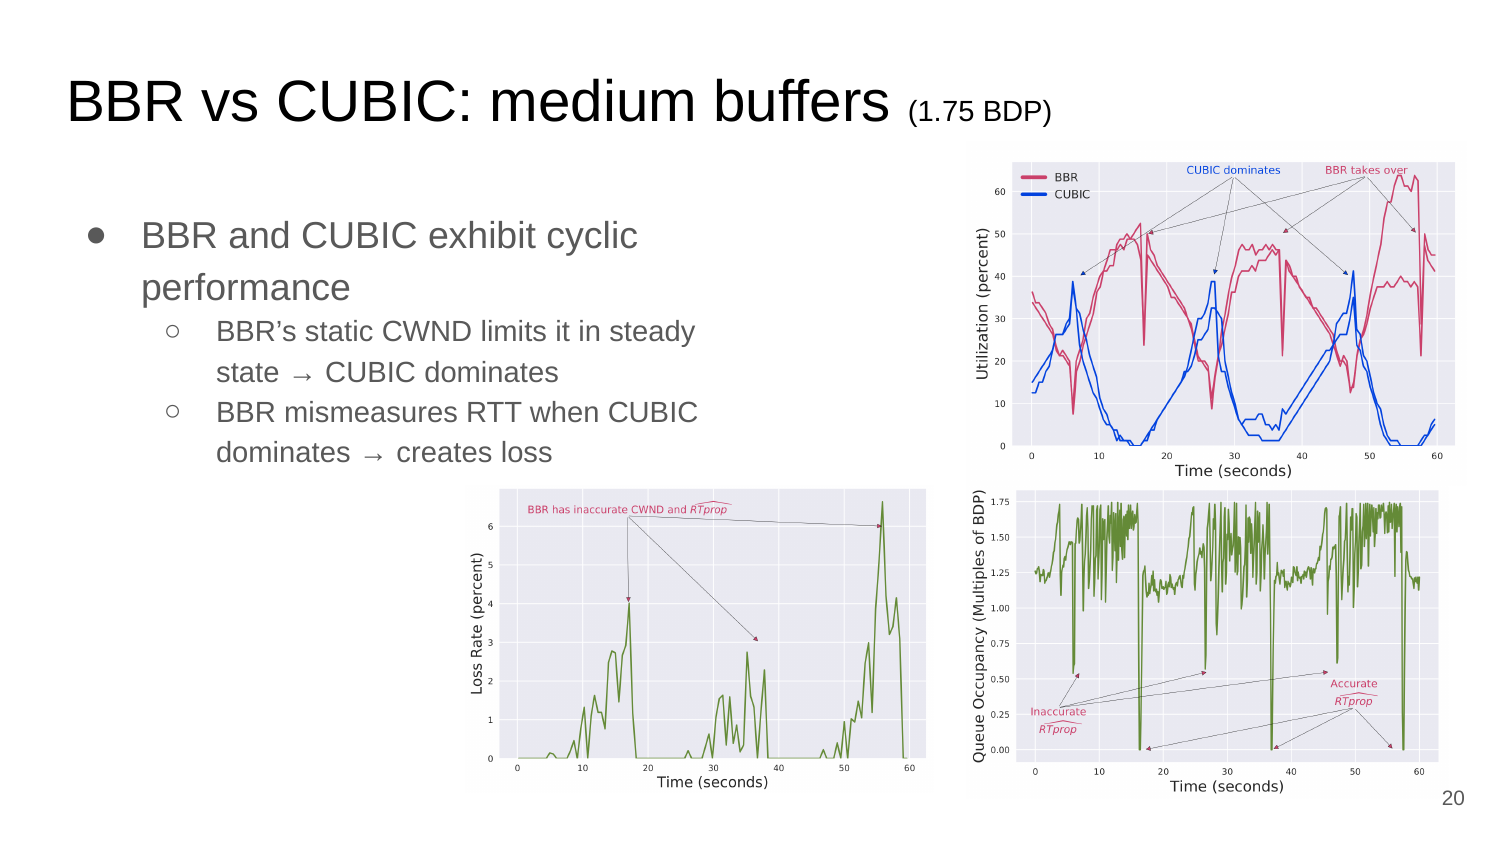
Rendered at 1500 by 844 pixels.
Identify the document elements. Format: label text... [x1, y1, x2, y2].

picture [966, 141, 1467, 799]
picture [465, 484, 935, 793]
slide_number ‹#› [1389, 764, 1480, 830]
list BBR and CUBIC exhibit cyclic performance BBR’s static CWND limits it in steady state → CUBIC dominates BBR mismeasures RTT when CUBIC dominates → creates loss [51, 189, 750, 750]
title BBR vs CUBIC: medium buffers (1.75 BDP) [51, 48, 1449, 142]
